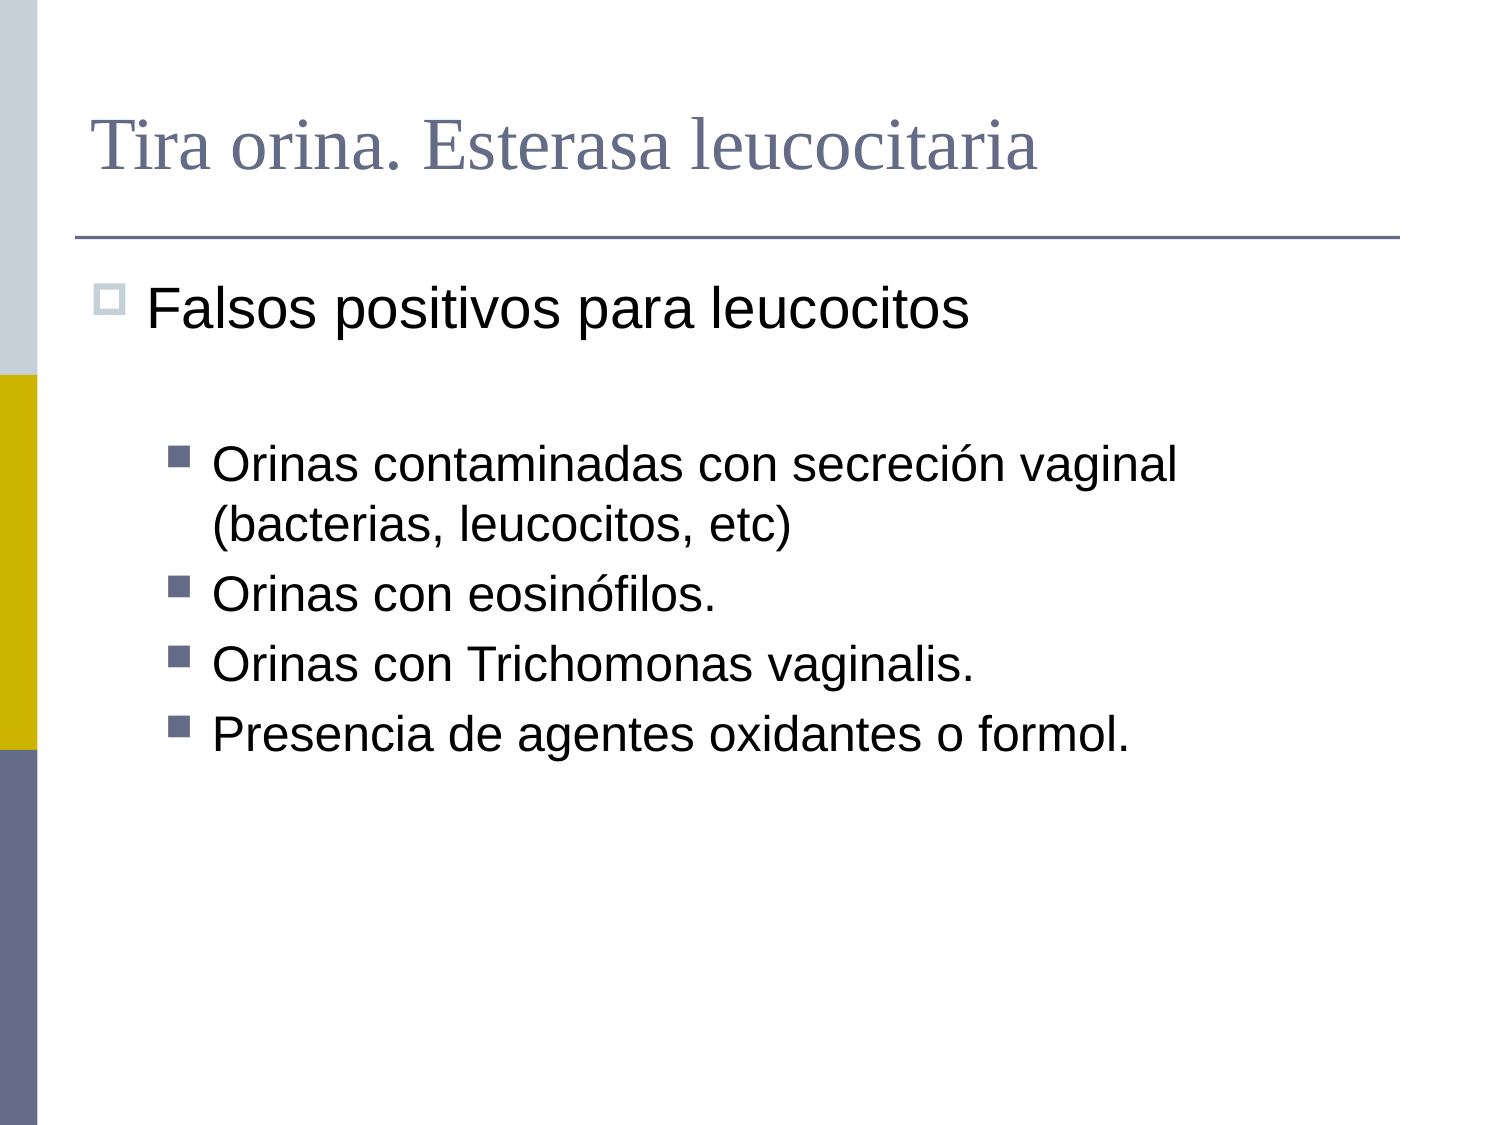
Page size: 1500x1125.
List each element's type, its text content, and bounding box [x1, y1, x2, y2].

title Tira orina. Esterasa leucocitaria [75, 45, 1425, 233]
list Falsos positivos para leucocitos Orinas contaminadas con secreción vaginal (bacterias, leucocitos, etc) Orinas con eosinófilos. Orinas con Trichomonas vaginalis. Presencia de agentes oxidantes o formol. [75, 262, 1425, 1006]
